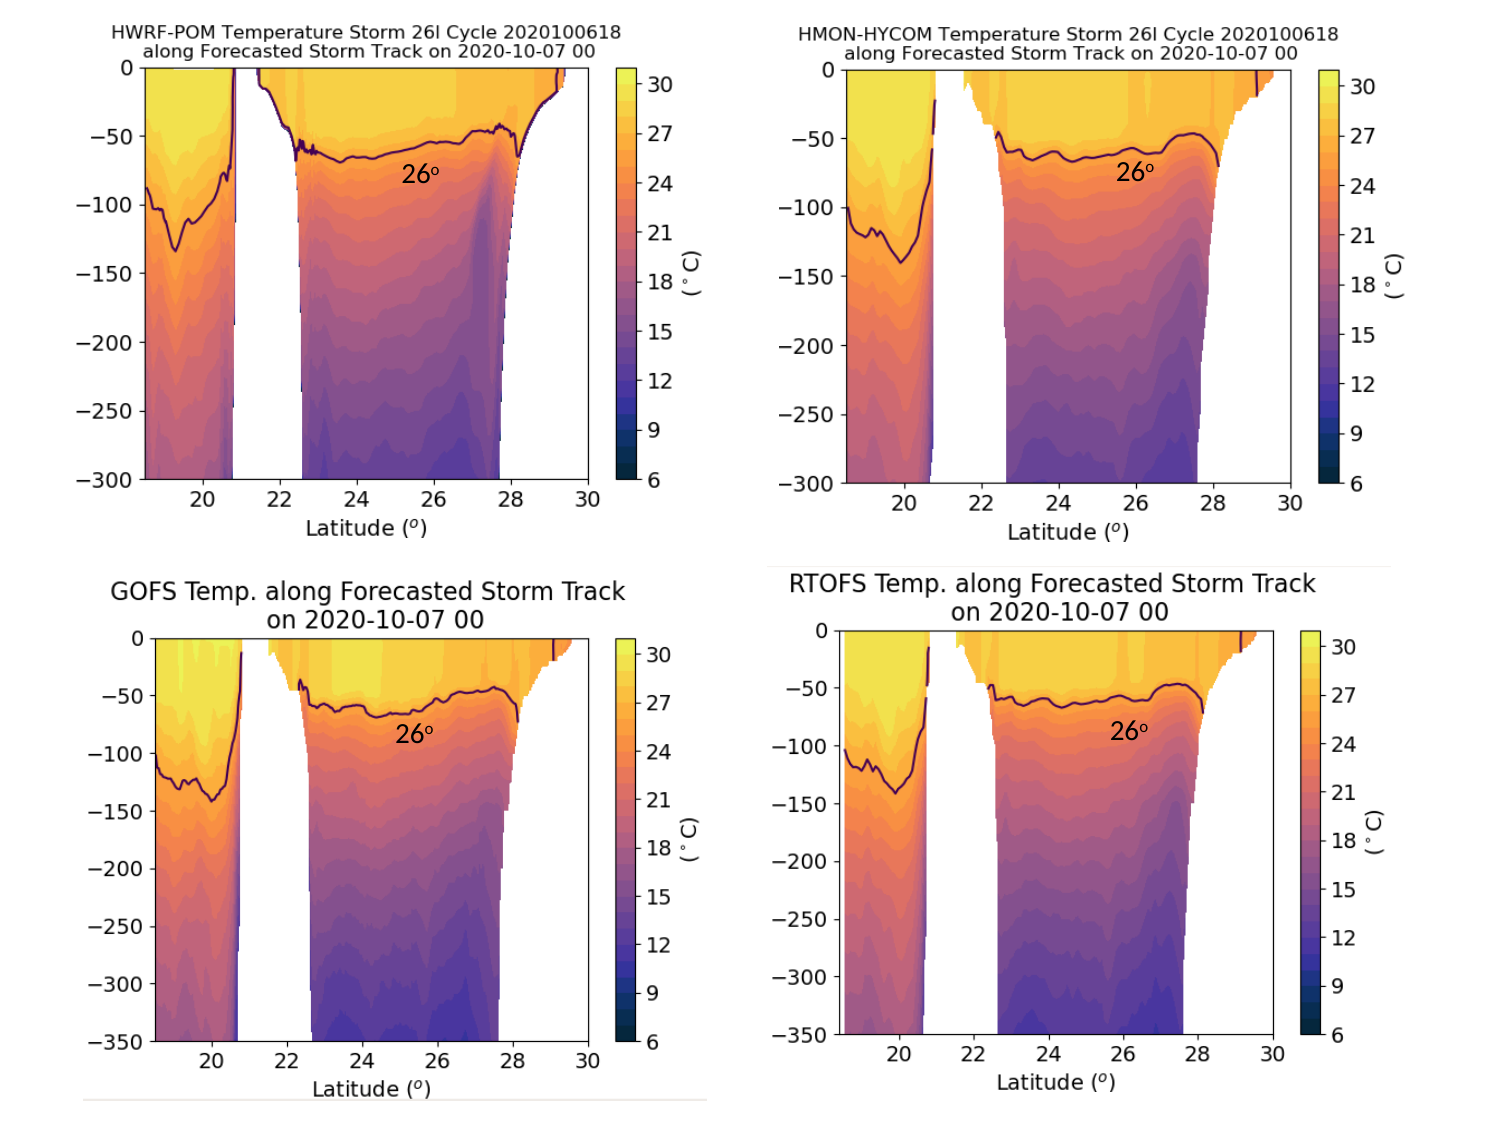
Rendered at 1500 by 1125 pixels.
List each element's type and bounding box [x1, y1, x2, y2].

picture [71, 13, 713, 539]
picture [767, 566, 1391, 1092]
picture [779, 16, 1418, 542]
picture [83, 575, 707, 1101]
